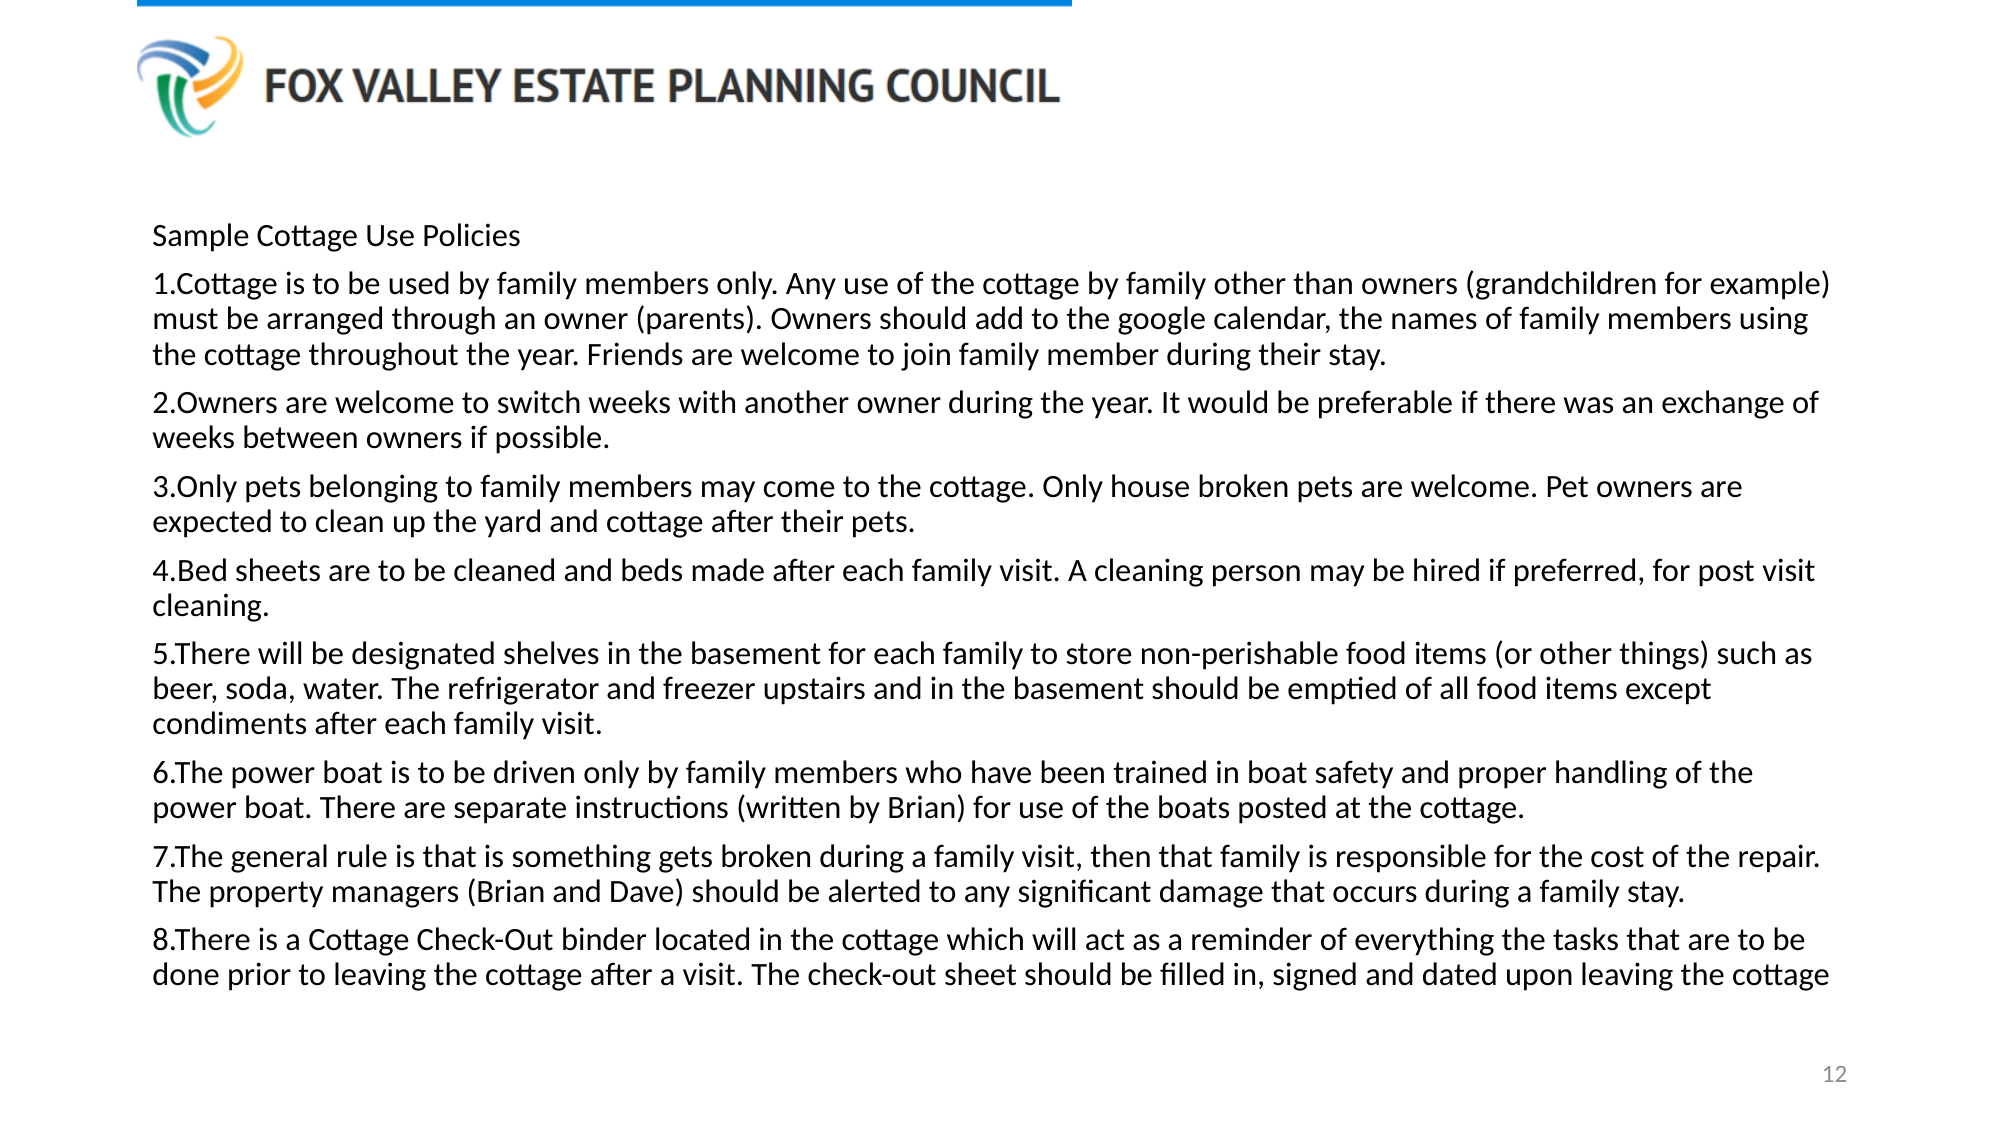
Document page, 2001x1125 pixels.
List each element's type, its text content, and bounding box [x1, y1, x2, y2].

list Sample Cottage Use Policies 1.Cottage is to be used by family members only. Any use of the cottage by family other than owners (grandchildren for example) must be arranged through an owner (parents). Owners should add to the google calendar, the names of family members using the cottage throughout the year. Friends are welcome to join family member during their stay. 2.Owners are welcome to switch weeks with another owner during the year. It would be preferable if there was an exchange of weeks between owners if possible. 3.Only pets belonging to family members may come to the cottage. Only house broken pets are welcome. Pet owners are expected to clean up the yard and cottage after their pets. 4.Bed sheets are to be cleaned and beds made after each family visit. A cleaning person may be hired if preferred, for post visit cleaning. 5.There will be designated shelves in the basement for each family to store non-perishable food items (or other things) such as beer, soda, water. The refrigerator and freezer upstairs and in the basement should be emptied of all food items except condiments after each family visit. 6.The power boat is to be driven only by family members who have been trained in boat safety and proper handling of the power boat. There are separate instructions (written by Brian) for use of the boats posted at the cottage. 7.The general rule is that is something gets broken during a family visit, then that family is responsible for the cost of the repair. The property managers (Brian and Dave) should be alerted to any significant damage that occurs during a family stay. 8.There is a Cottage Check-Out binder located in the cottage which will act as a reminder of everything the tasks that are to be done prior to leaving the cottage after a visit. The check-out sheet should be filled in, signed and dated upon leaving the cottage [137, 210, 1863, 1040]
picture [137, 0, 1072, 165]
slide_number 12 [1412, 1042, 1863, 1103]
